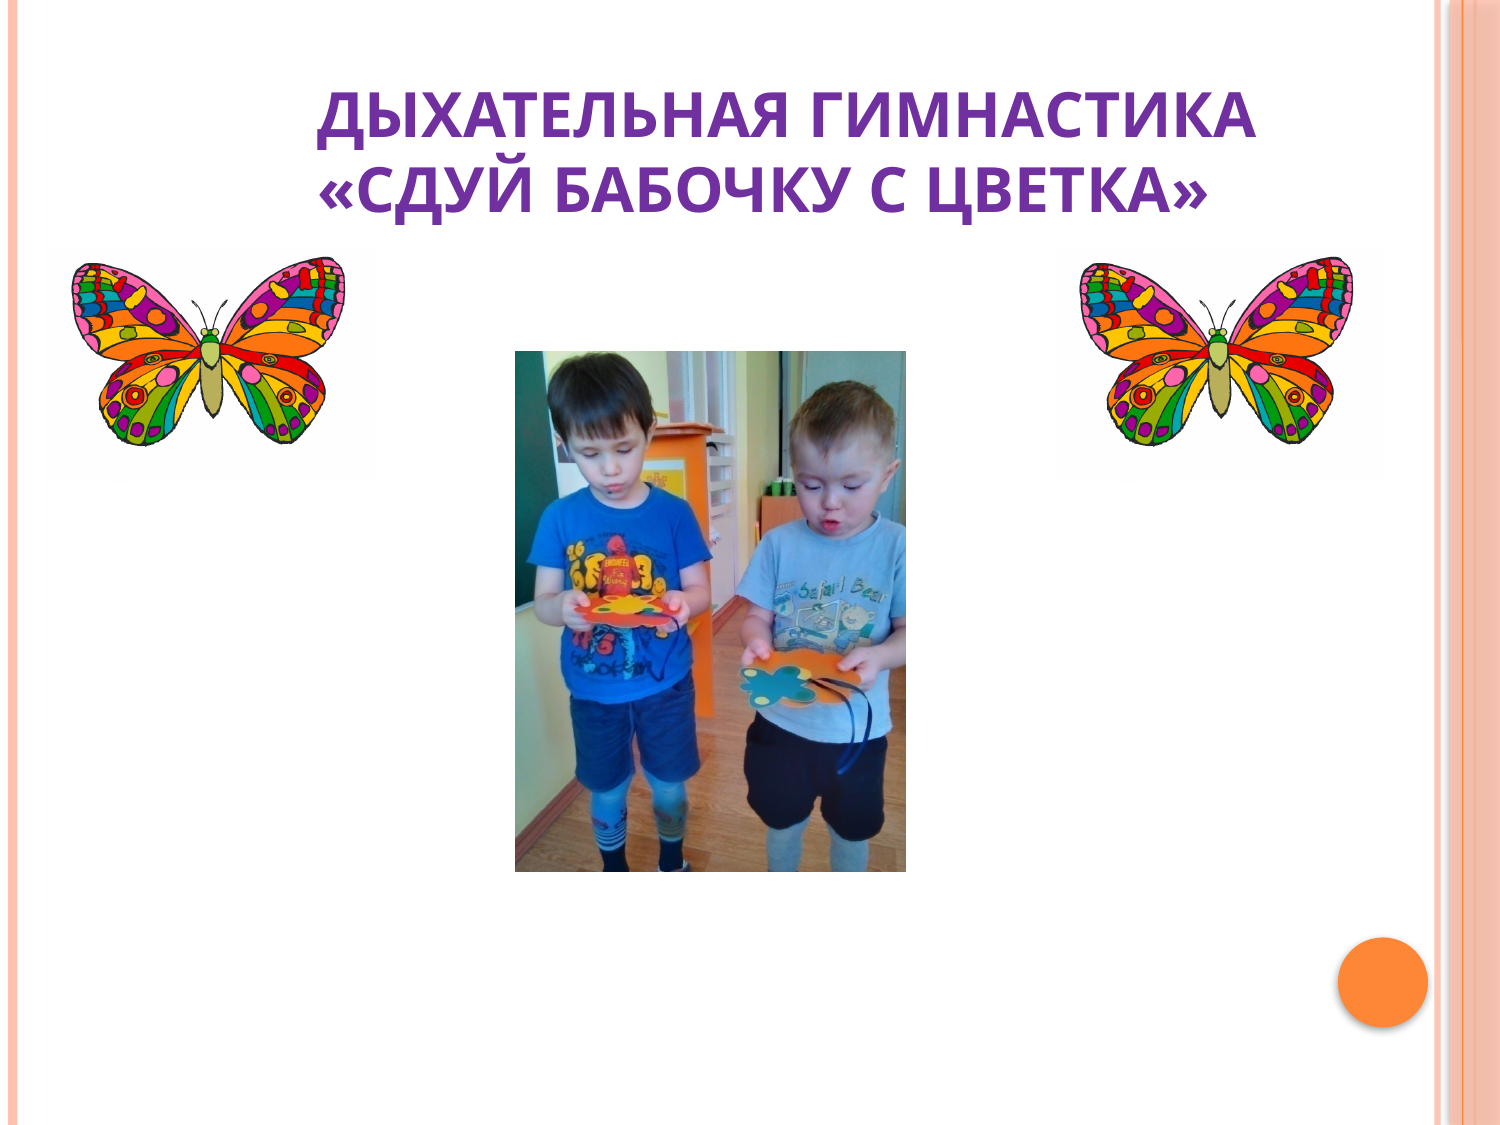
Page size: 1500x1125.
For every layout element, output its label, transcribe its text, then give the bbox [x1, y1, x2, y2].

picture [1054, 245, 1385, 483]
picture [46, 245, 377, 483]
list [515, 350, 906, 872]
title Дыхательная гимнастика «Сдуй бабочку с цветка» [75, 45, 1300, 233]
